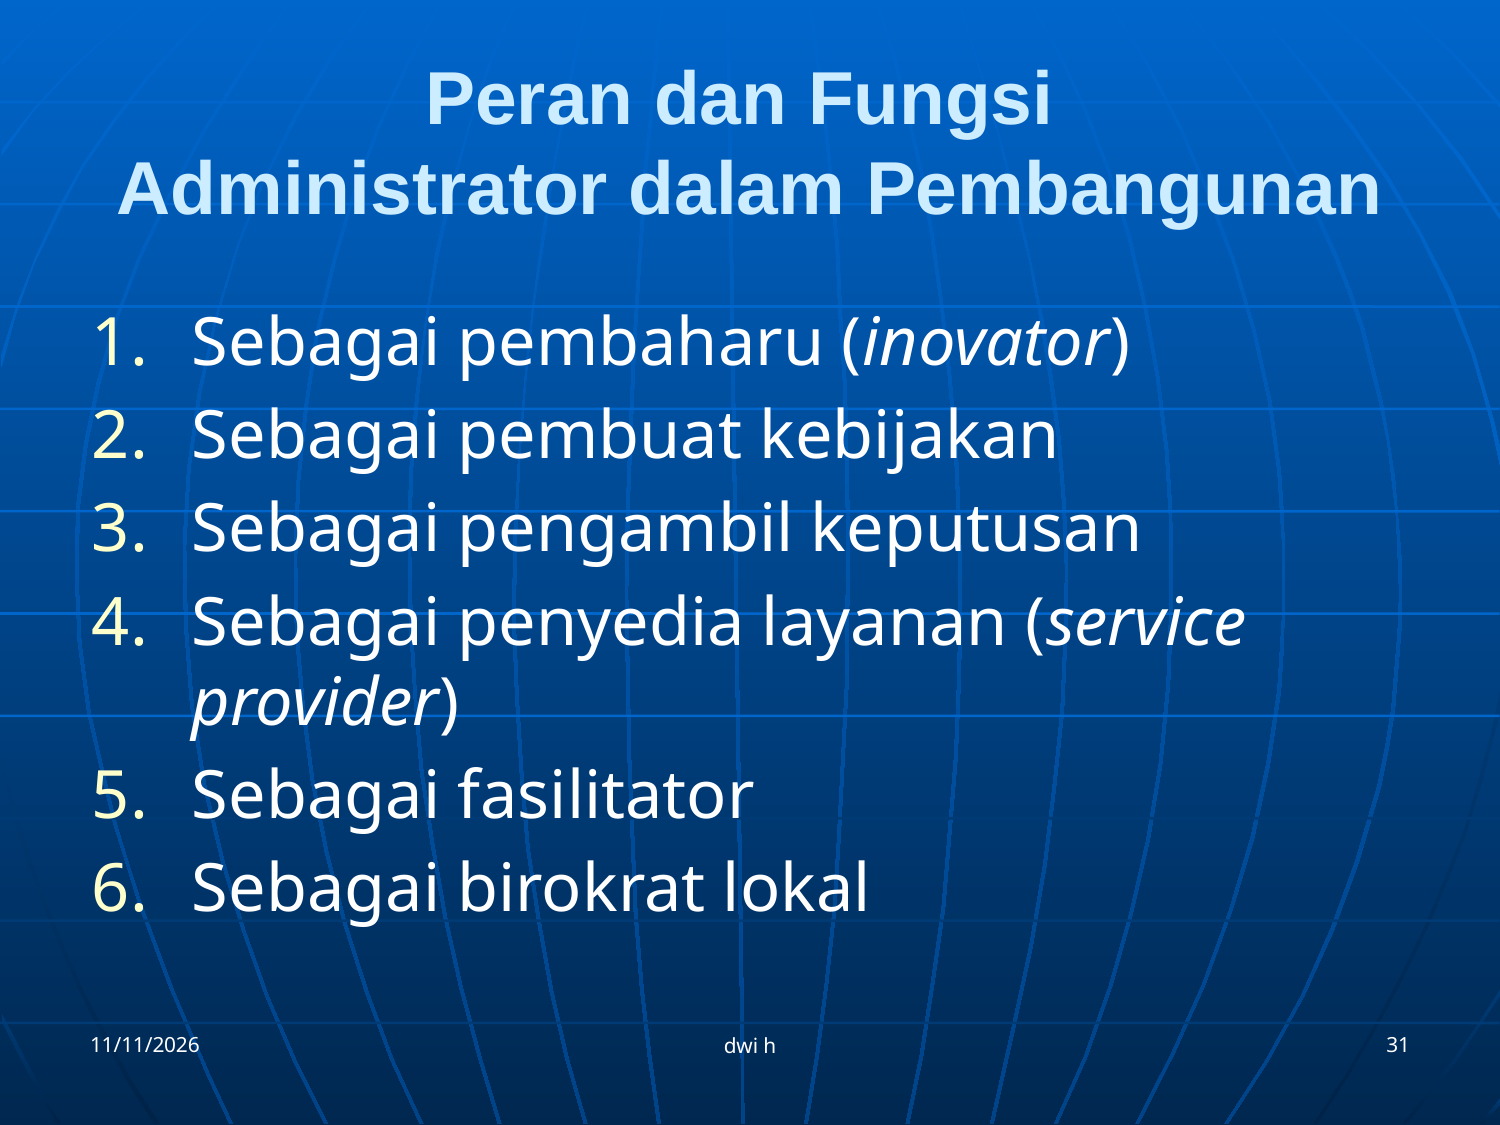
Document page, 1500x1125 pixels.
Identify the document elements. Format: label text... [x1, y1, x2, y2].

title Peran dan Fungsi Administrator dalam Pembangunan [74, 45, 1426, 233]
slide_number 31 [1074, 1023, 1426, 1100]
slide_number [74, 1023, 426, 1100]
footer dwi h [512, 1024, 988, 1101]
list Sebagai pembaharu (inovator) Sebagai pembuat kebijakan Sebagai pengambil keputusan Sebagai penyedia layanan (service provider) Sebagai fasilitator Sebagai birokrat lokal [76, 290, 1428, 993]
